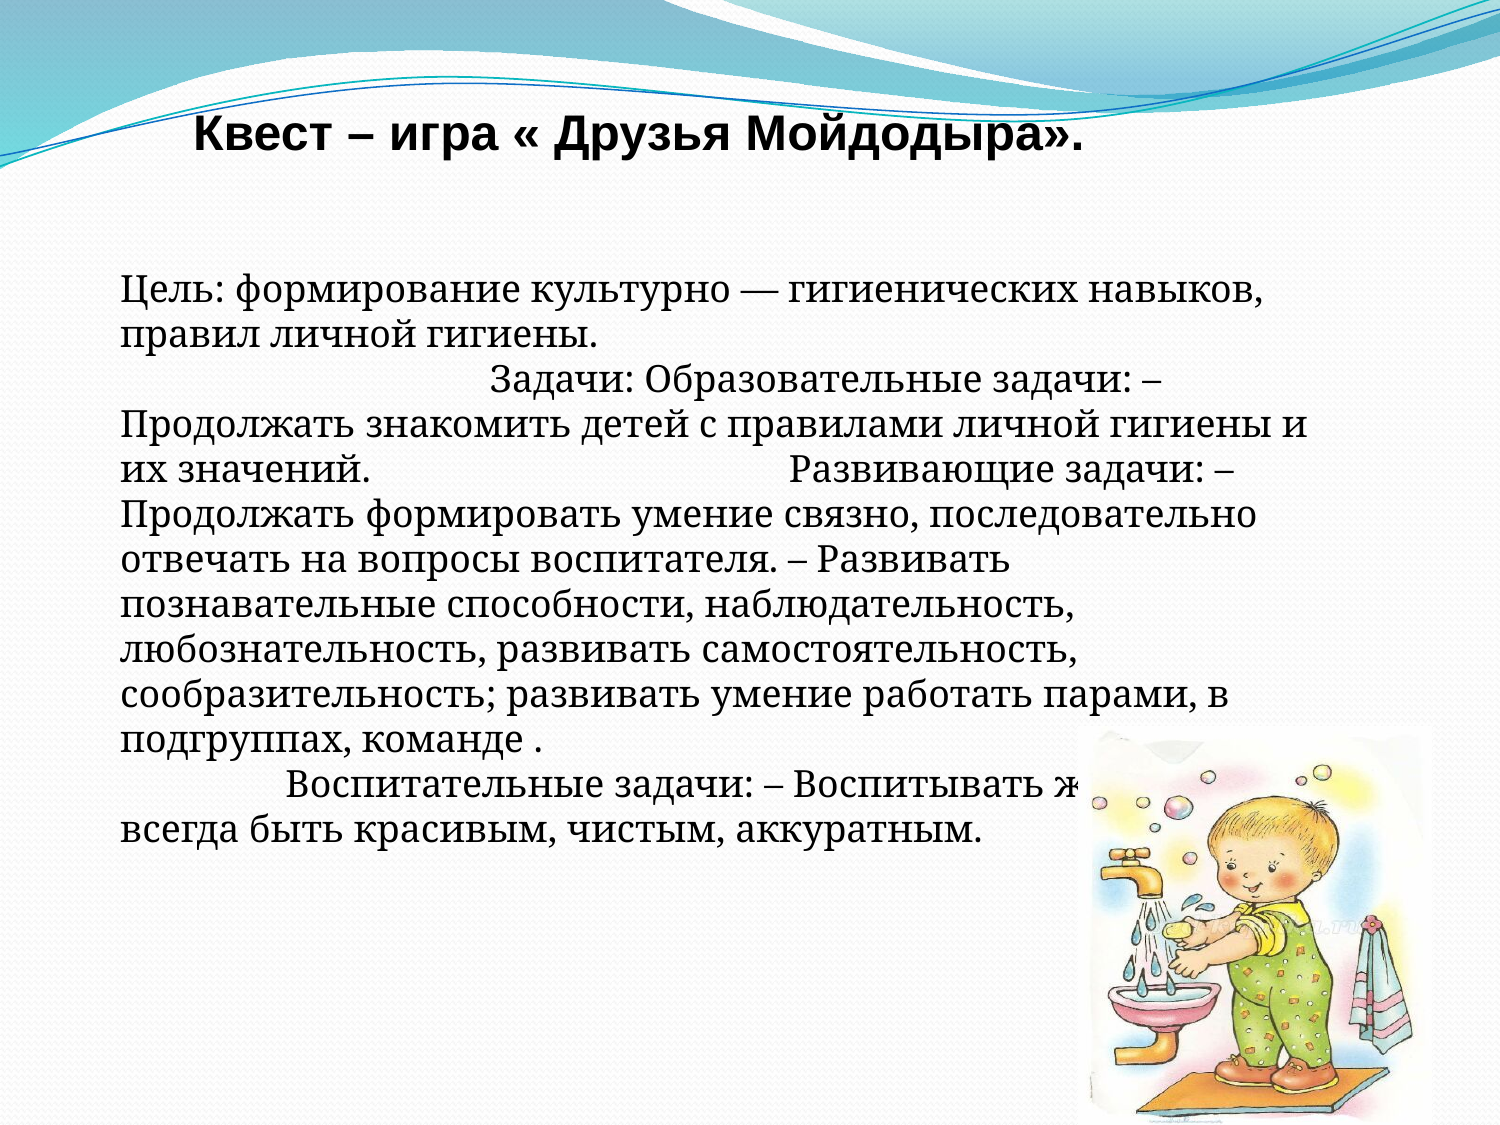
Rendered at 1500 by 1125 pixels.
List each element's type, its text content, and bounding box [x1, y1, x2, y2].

text_box Цель: формирование культурно — гигиенических навыков, правил личной гигиены. Задачи: Образовательные задачи: – Продолжать знакомить детей с правилами личной гигиены и их значений. Развивающие задачи: – Продолжать формировать умение связно, последовательно отвечать на вопросы воспитателя. – Развивать познавательные способности, наблюдательность, любознательность, развивать самостоятельность, сообразительность; развивать умение работать парами, в подгруппах, команде . Воспитательные задачи: – Воспитывать желание всегда быть красивым, чистым, аккуратным. [105, 257, 1325, 858]
text_box Квест – игра « Друзья Мойдодыра». [164, 92, 1313, 257]
picture [1077, 726, 1433, 1125]
